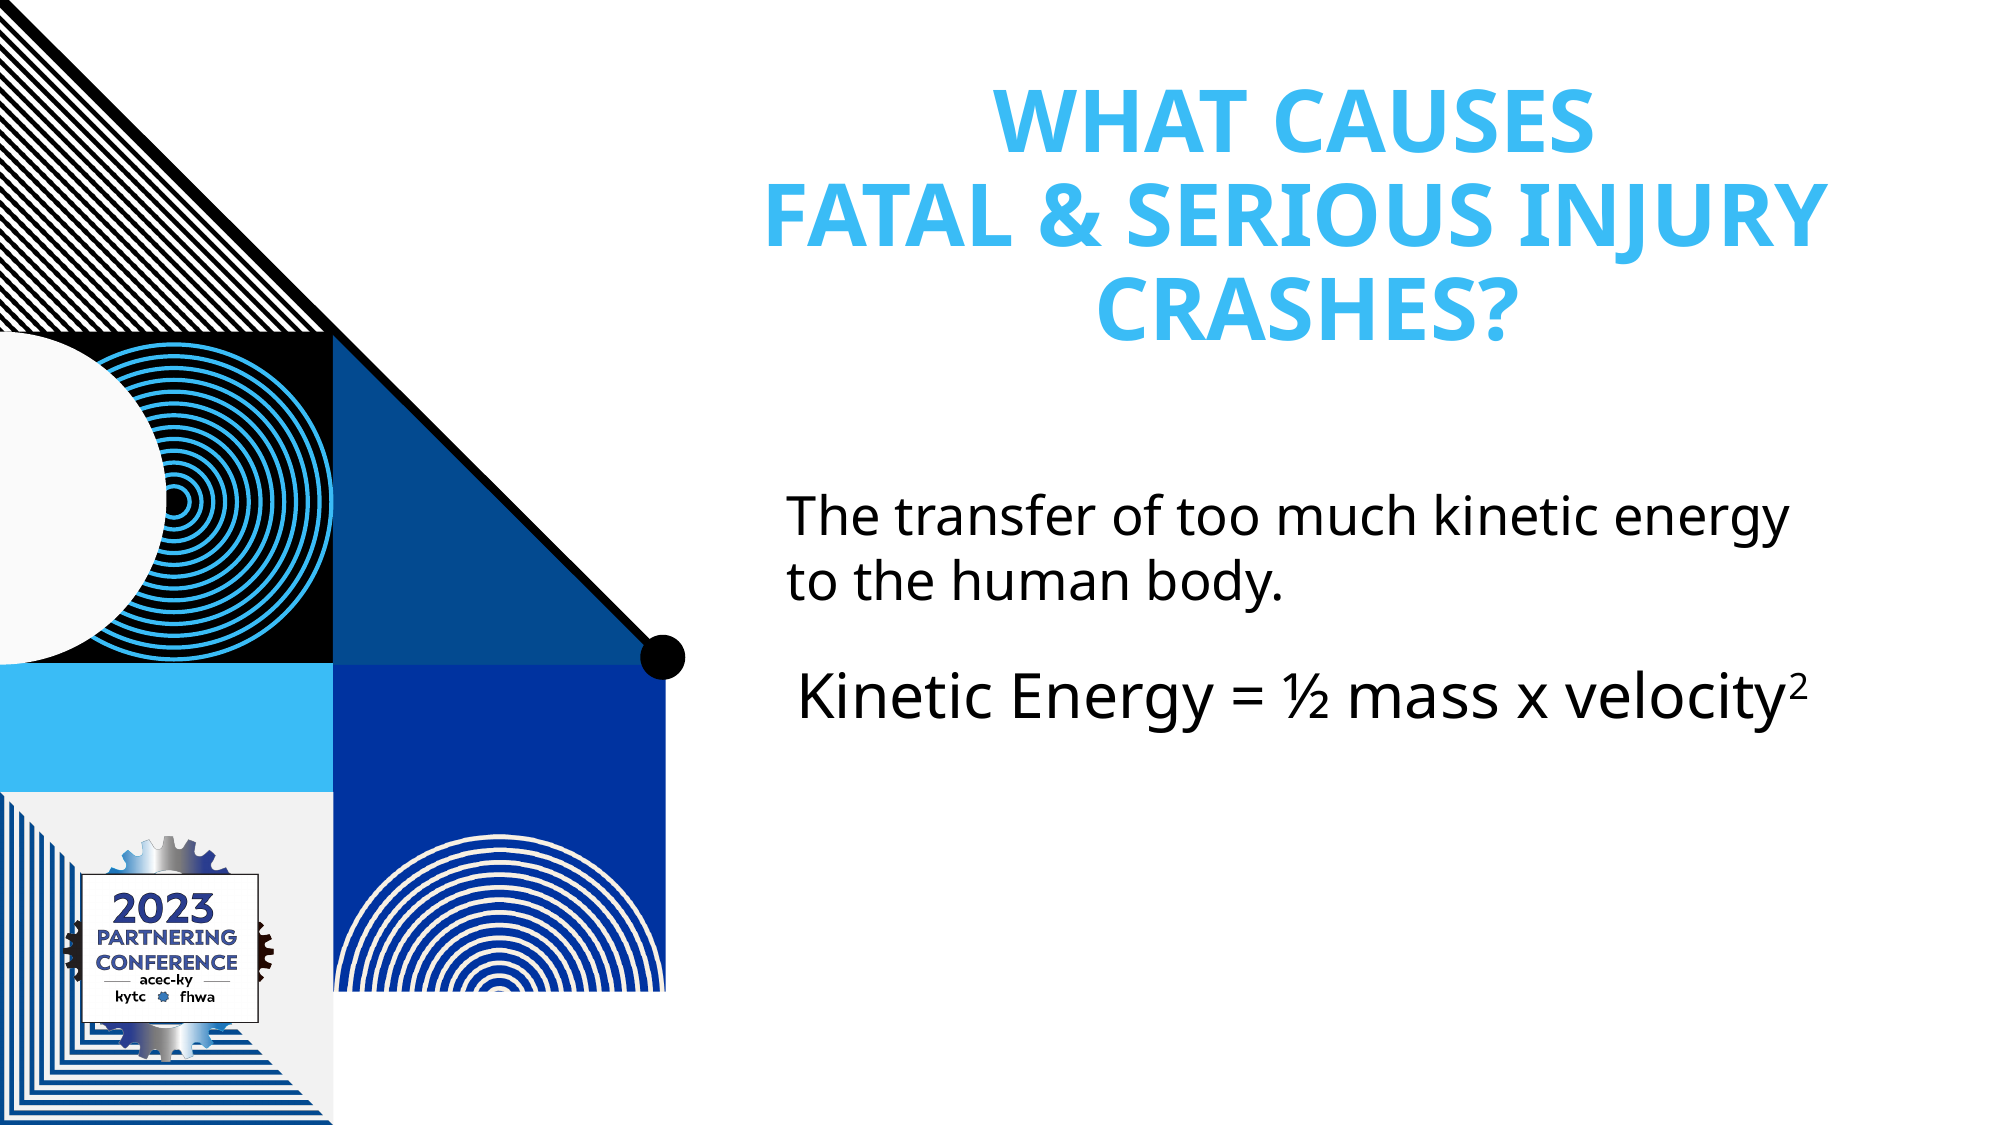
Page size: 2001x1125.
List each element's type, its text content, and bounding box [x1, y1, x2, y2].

list The transfer of too much kinetic energy to the human body. Kinetic Energy = ½ mass x velocity2 [771, 473, 1860, 981]
picture [10, 0, 332, 321]
picture [334, 834, 665, 991]
title What causes Fatal & Serious Injury Crashes? [740, 70, 1874, 452]
picture [0, 4, 330, 333]
picture [0, 792, 333, 1125]
